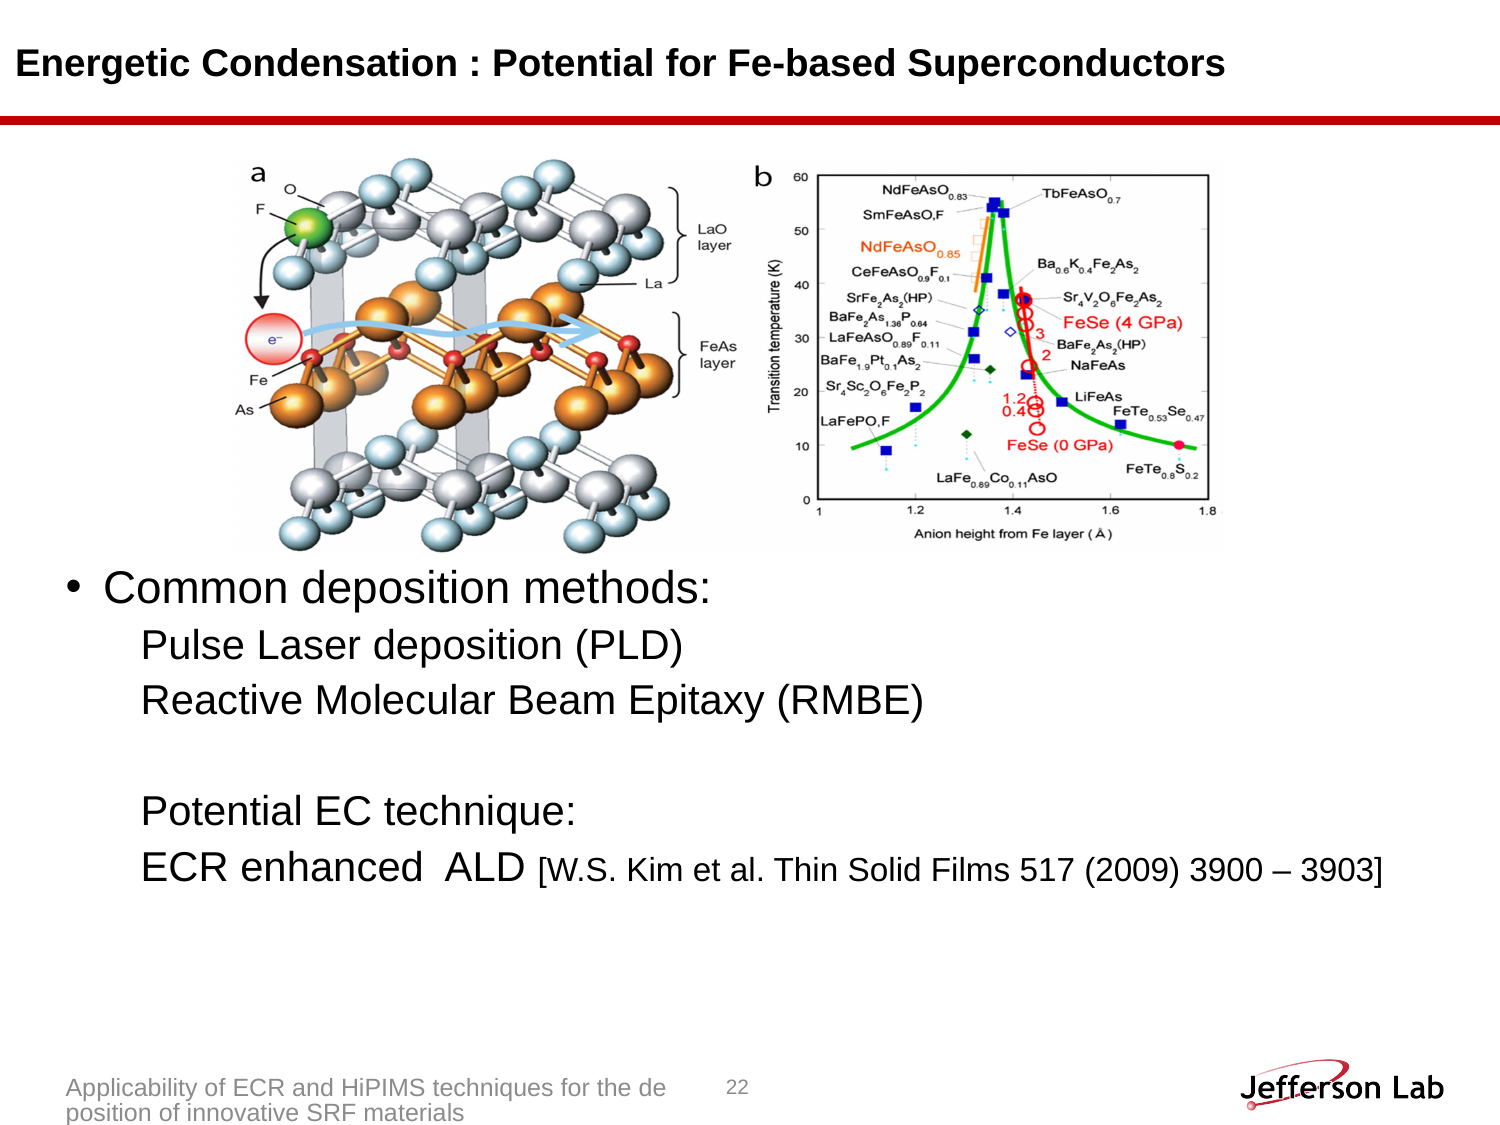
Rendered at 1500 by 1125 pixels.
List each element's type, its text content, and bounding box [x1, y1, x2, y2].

picture [1238, 1051, 1457, 1122]
picture [234, 156, 1224, 557]
footer Applicability of ECR and HiPIMS techniques for the deposition of innovative SRF materials [50, 1060, 694, 1112]
slide_number 22 [693, 1060, 782, 1111]
title Energetic Condensation : Potential for Fe-based Superconductors [0, 24, 1500, 104]
list Common deposition methods: Pulse Laser deposition (PLD) Reactive Molecular Beam Epitaxy (RMBE) Potential EC technique: ECR enhanced ALD [W.S. Kim et al. Thin Solid Films 517 (2009) 3900 – 3903] [50, 556, 1440, 1042]
